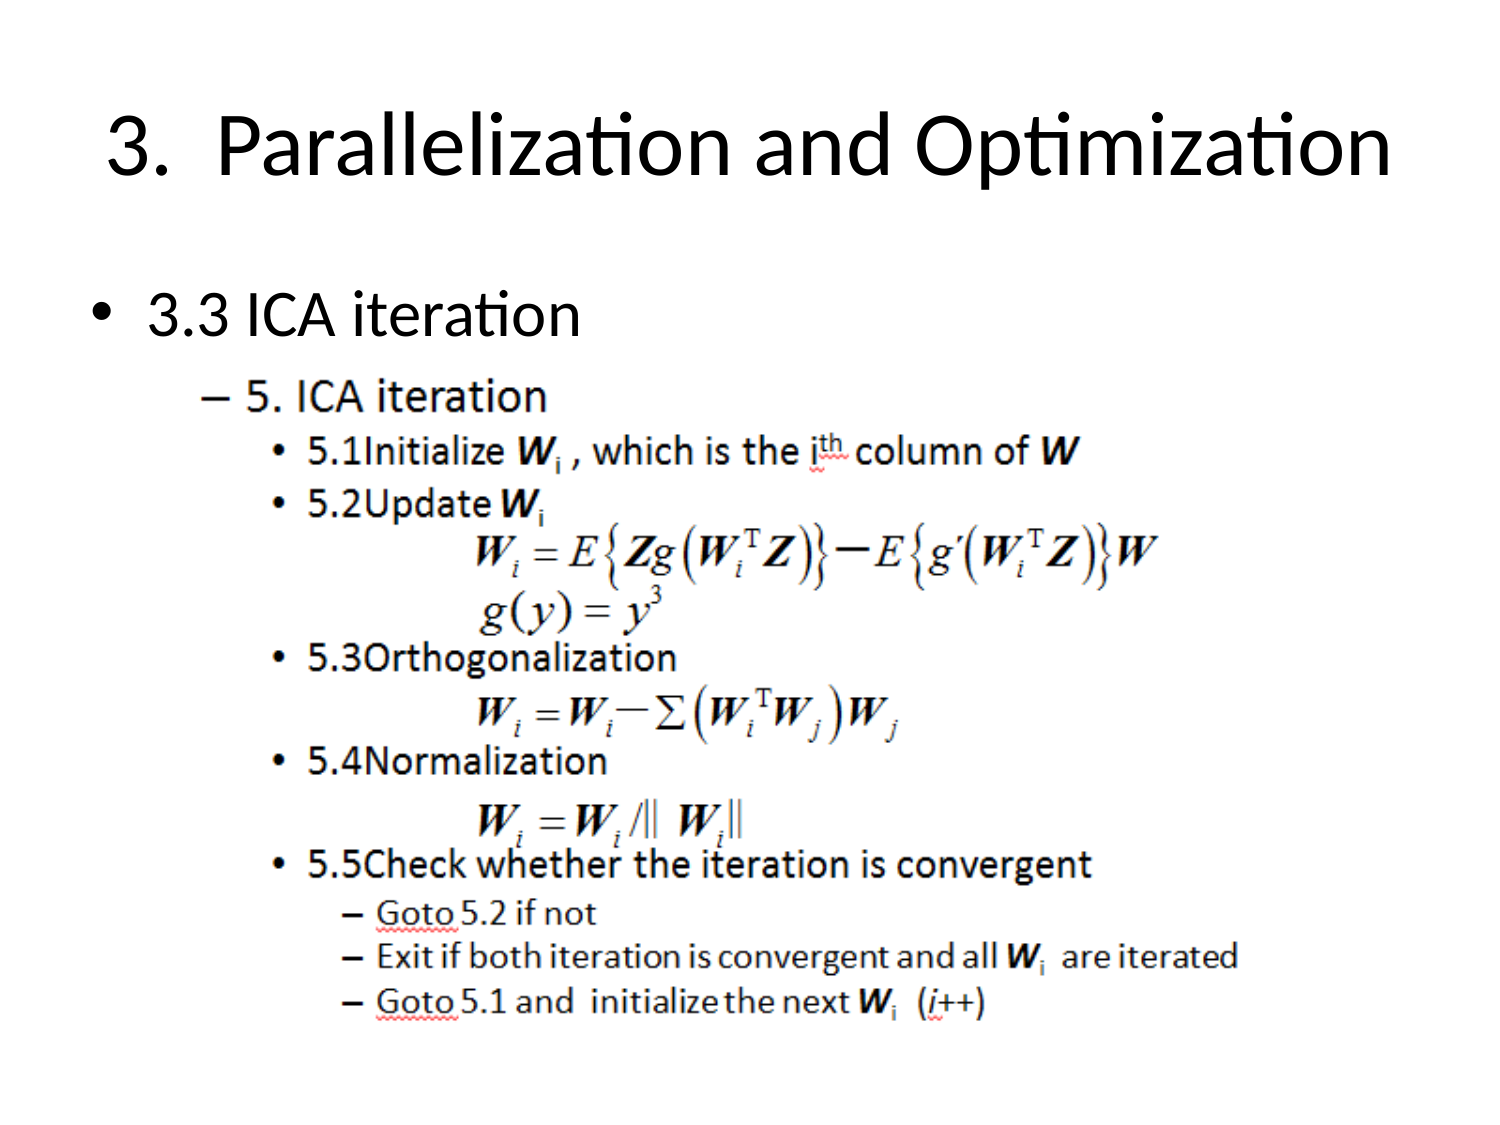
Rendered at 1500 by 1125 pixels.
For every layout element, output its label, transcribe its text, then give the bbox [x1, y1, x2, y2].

picture [185, 373, 1294, 1051]
list 3.3 ICA iteration [75, 262, 1425, 1005]
title 3. Parallelization and Optimization [75, 45, 1425, 233]
